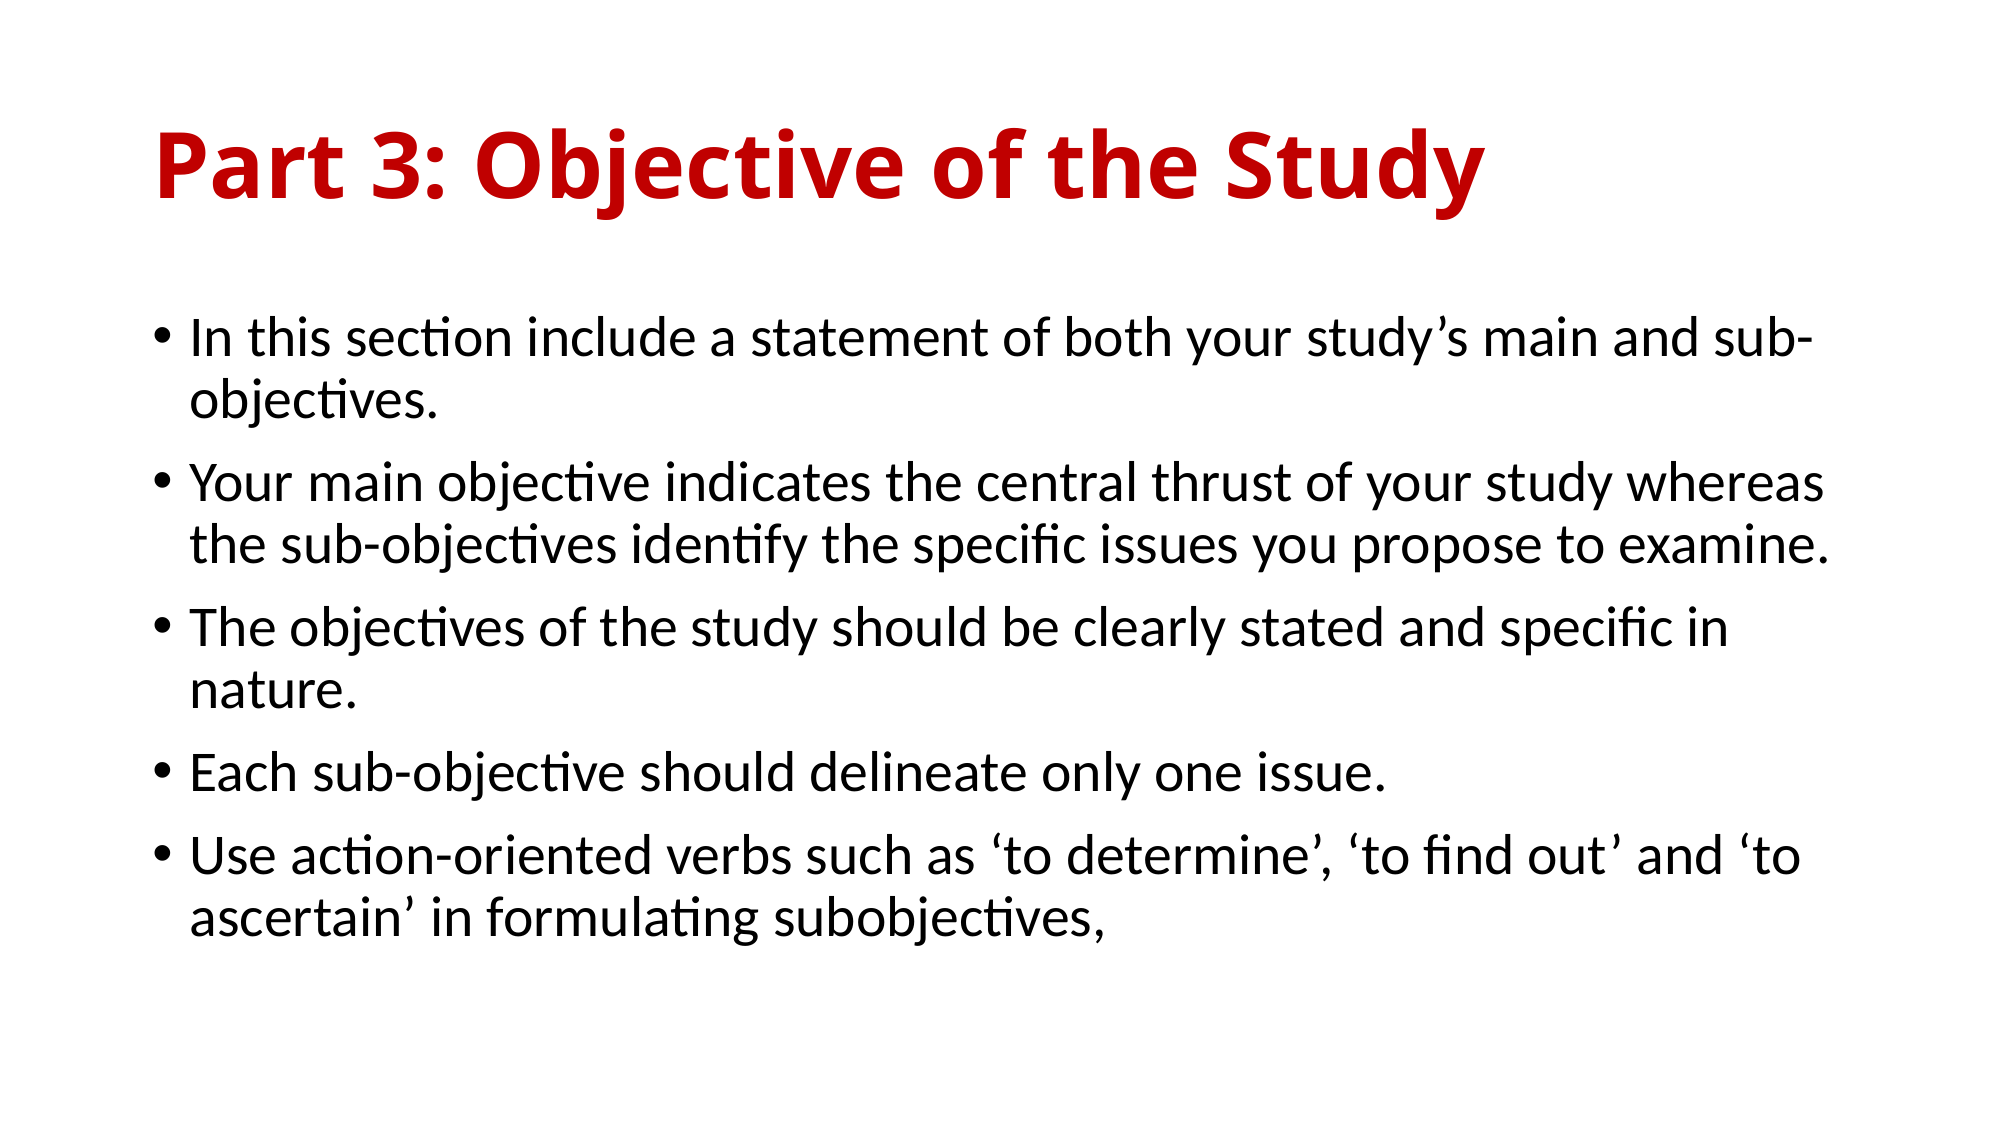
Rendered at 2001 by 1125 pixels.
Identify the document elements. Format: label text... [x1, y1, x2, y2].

list In this section include a statement of both your study’s main and sub-objectives. Your main objective indicates the central thrust of your study whereas the sub-objectives identify the specific issues you propose to examine. The objectives of the study should be clearly stated and specific in nature. Each sub-objective should delineate only one issue. Use action-oriented verbs such as ‘to determine’, ‘to find out’ and ‘to ascertain’ in formulating subobjectives, [137, 299, 1863, 1014]
title Part 3: Objective of the Study [137, 59, 1863, 278]
